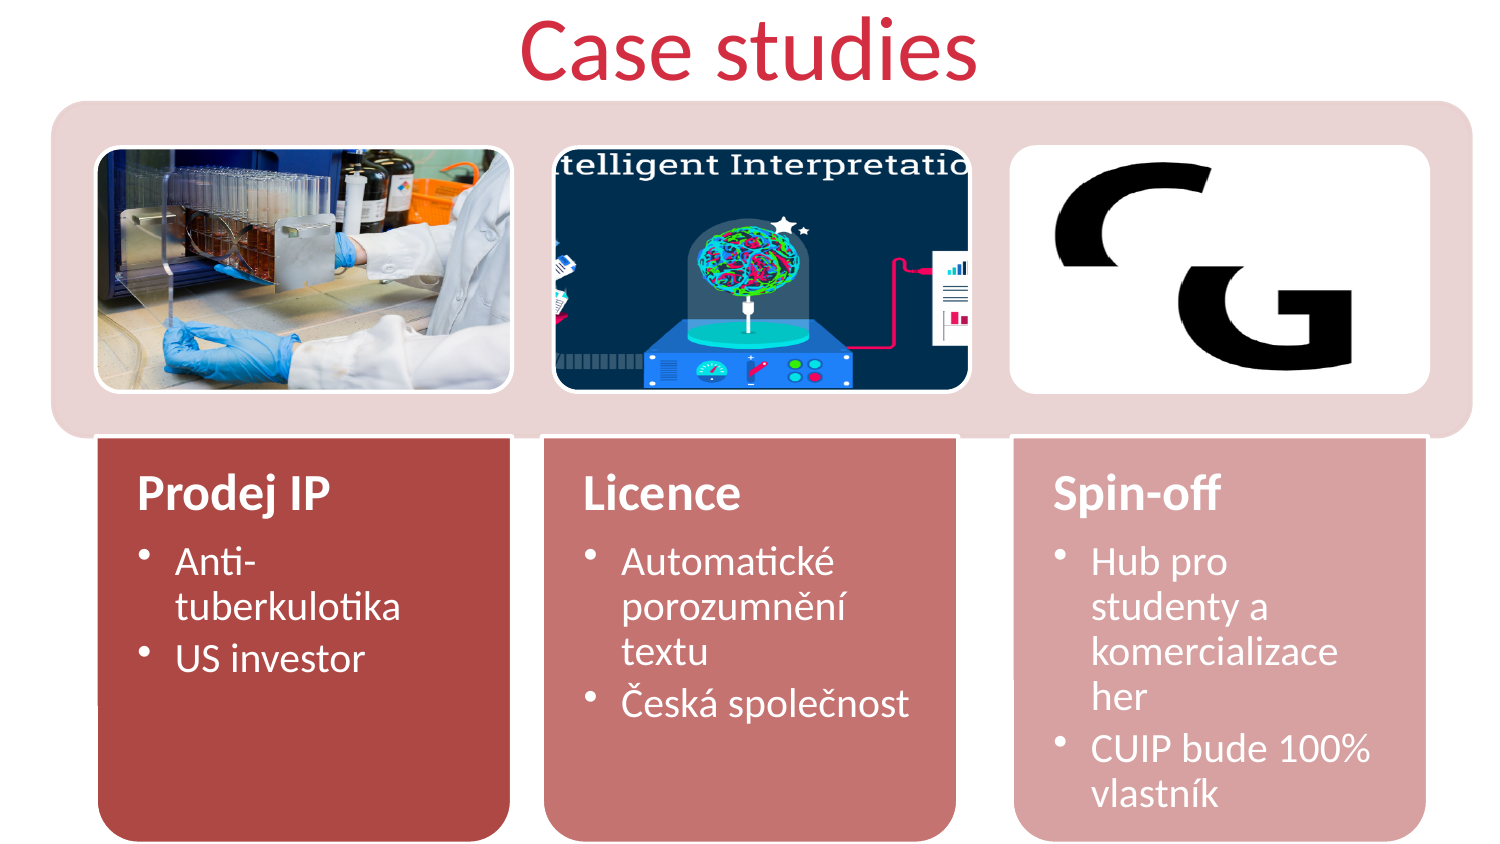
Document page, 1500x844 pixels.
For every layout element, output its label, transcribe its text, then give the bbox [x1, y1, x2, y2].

title Case studies [75, 0, 1425, 101]
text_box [52, 102, 1471, 844]
